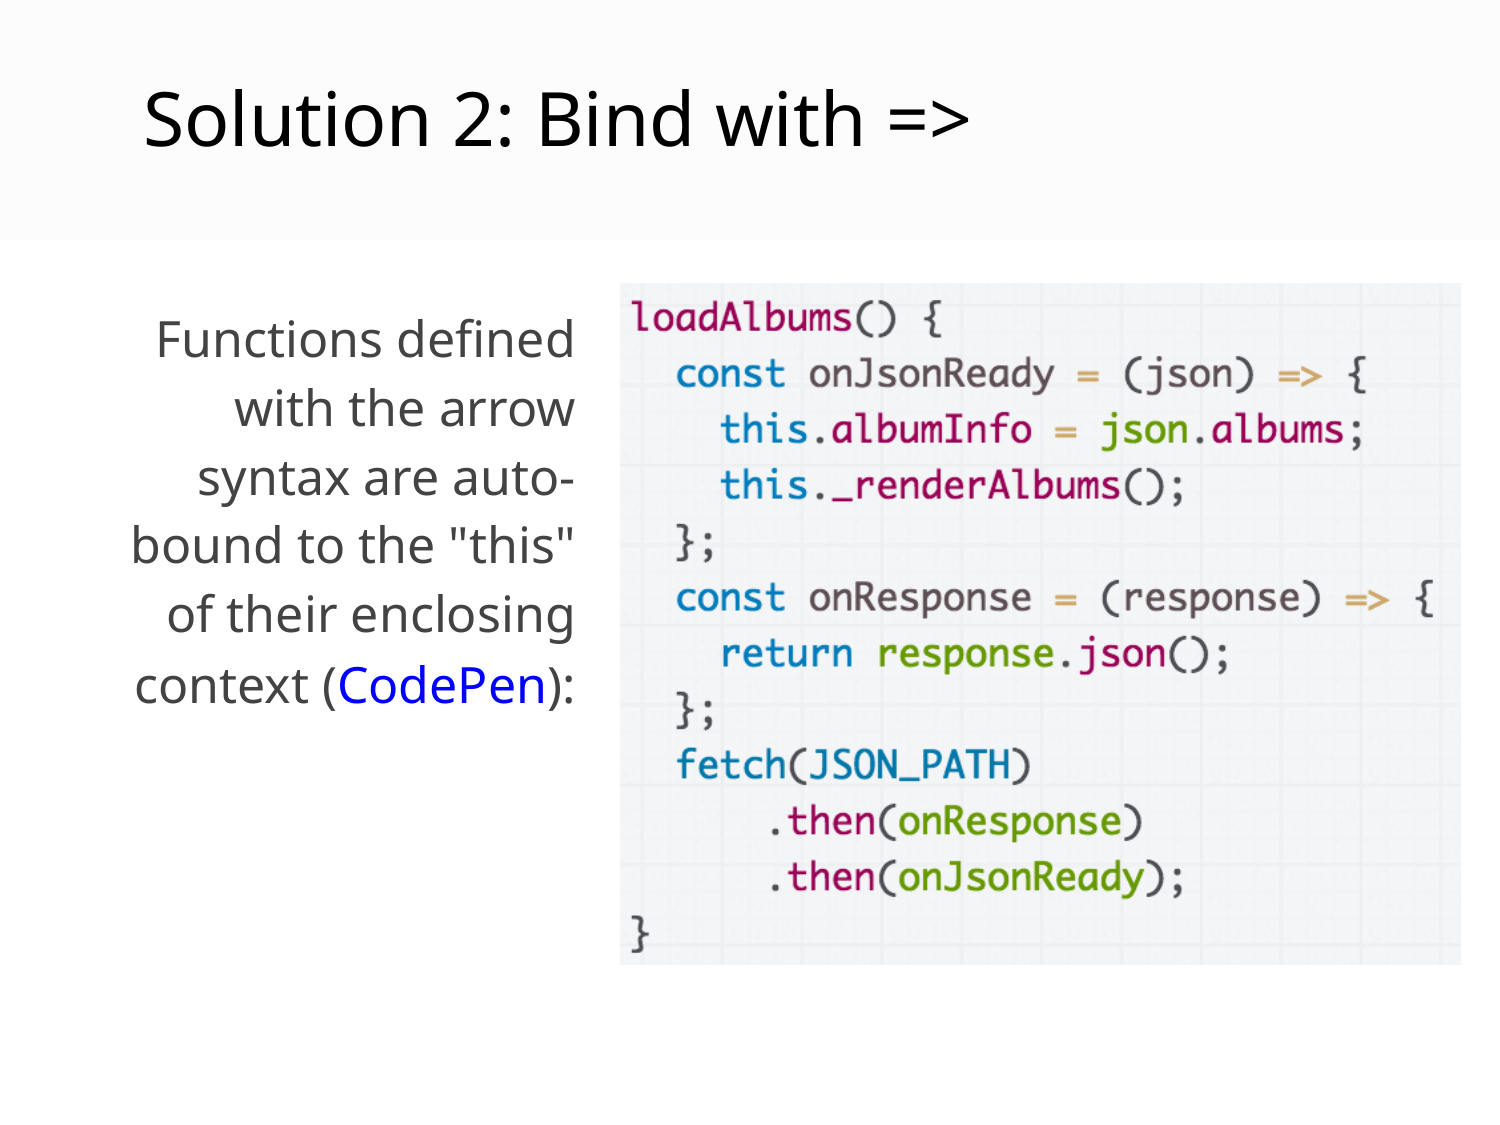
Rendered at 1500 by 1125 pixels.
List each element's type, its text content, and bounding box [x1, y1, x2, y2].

text_box Functions defined with the arrow syntax are auto-bound to the "this" of their enclosing context (CodePen): [63, 283, 591, 1031]
picture [619, 282, 1462, 965]
text_box Solution 2: Bind with => [128, 56, 1372, 183]
